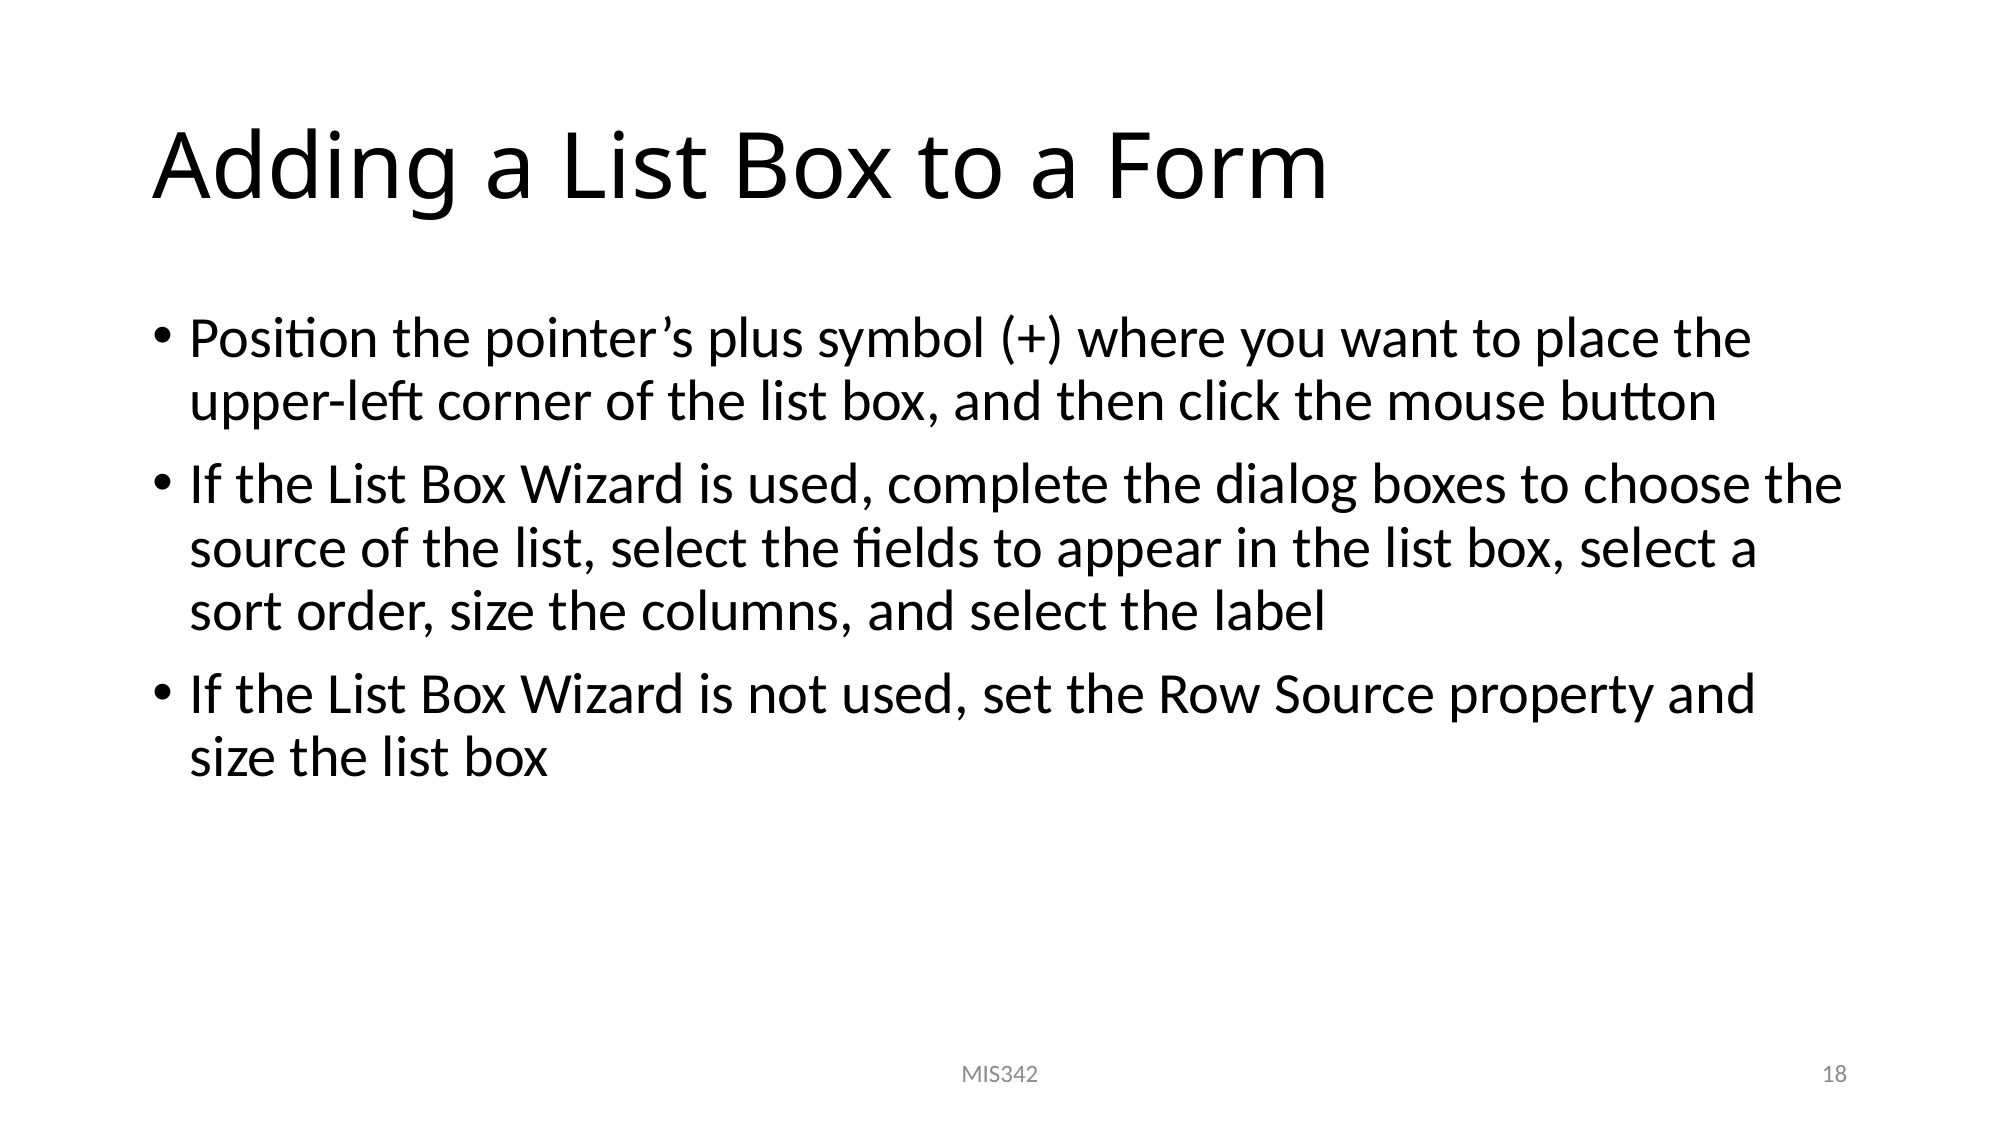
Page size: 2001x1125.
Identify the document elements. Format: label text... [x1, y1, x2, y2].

slide_number 18 [1412, 1042, 1863, 1103]
title Adding a List Box to a Form [137, 59, 1863, 278]
list Position the pointer’s plus symbol (+) where you want to place the upper-left corner of the list box, and then click the mouse button If the List Box Wizard is used, complete the dialog boxes to choose the source of the list, select the fields to appear in the list box, select a sort order, size the columns, and select the label If the List Box Wizard is not used, set the Row Source property and size the list box [137, 299, 1863, 1014]
footer MIS342 [662, 1042, 1338, 1103]
